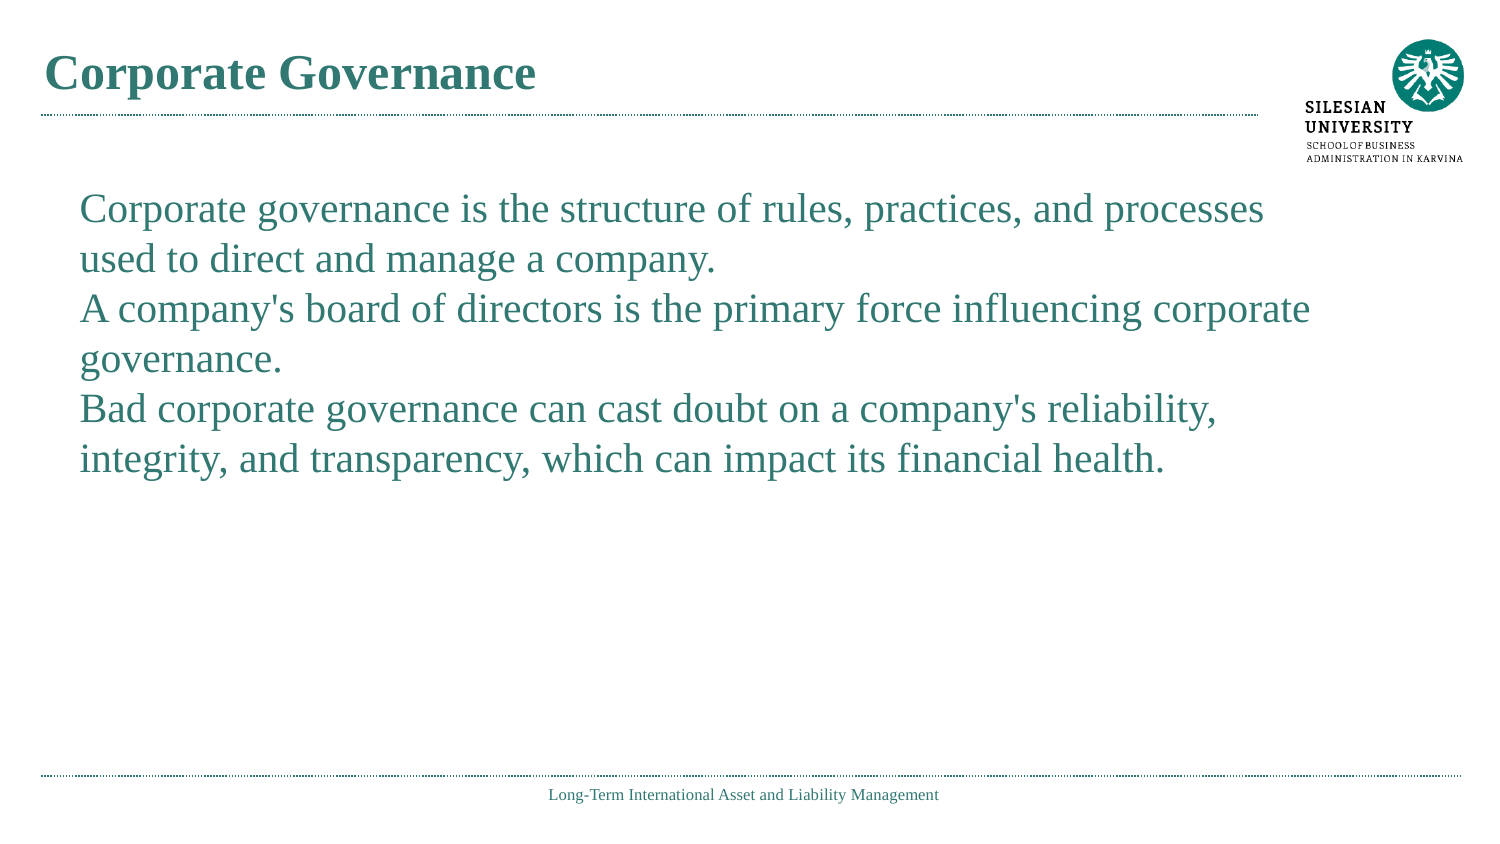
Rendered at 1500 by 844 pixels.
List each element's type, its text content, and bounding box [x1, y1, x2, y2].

list Corporate governance is the structure of rules, practices, and processes used to direct and manage a company. A company's board of directors is the primary force influencing corporate governance. Bad corporate governance can cast doubt on a company's reliability, integrity, and transparency, which can impact its financial health. [64, 173, 1365, 410]
title Corporate Governance [29, 32, 1152, 116]
picture [1304, 39, 1464, 163]
text_box [1291, 30, 1484, 176]
text_box Long-Term International Asset and Liability Management [336, 776, 1152, 811]
